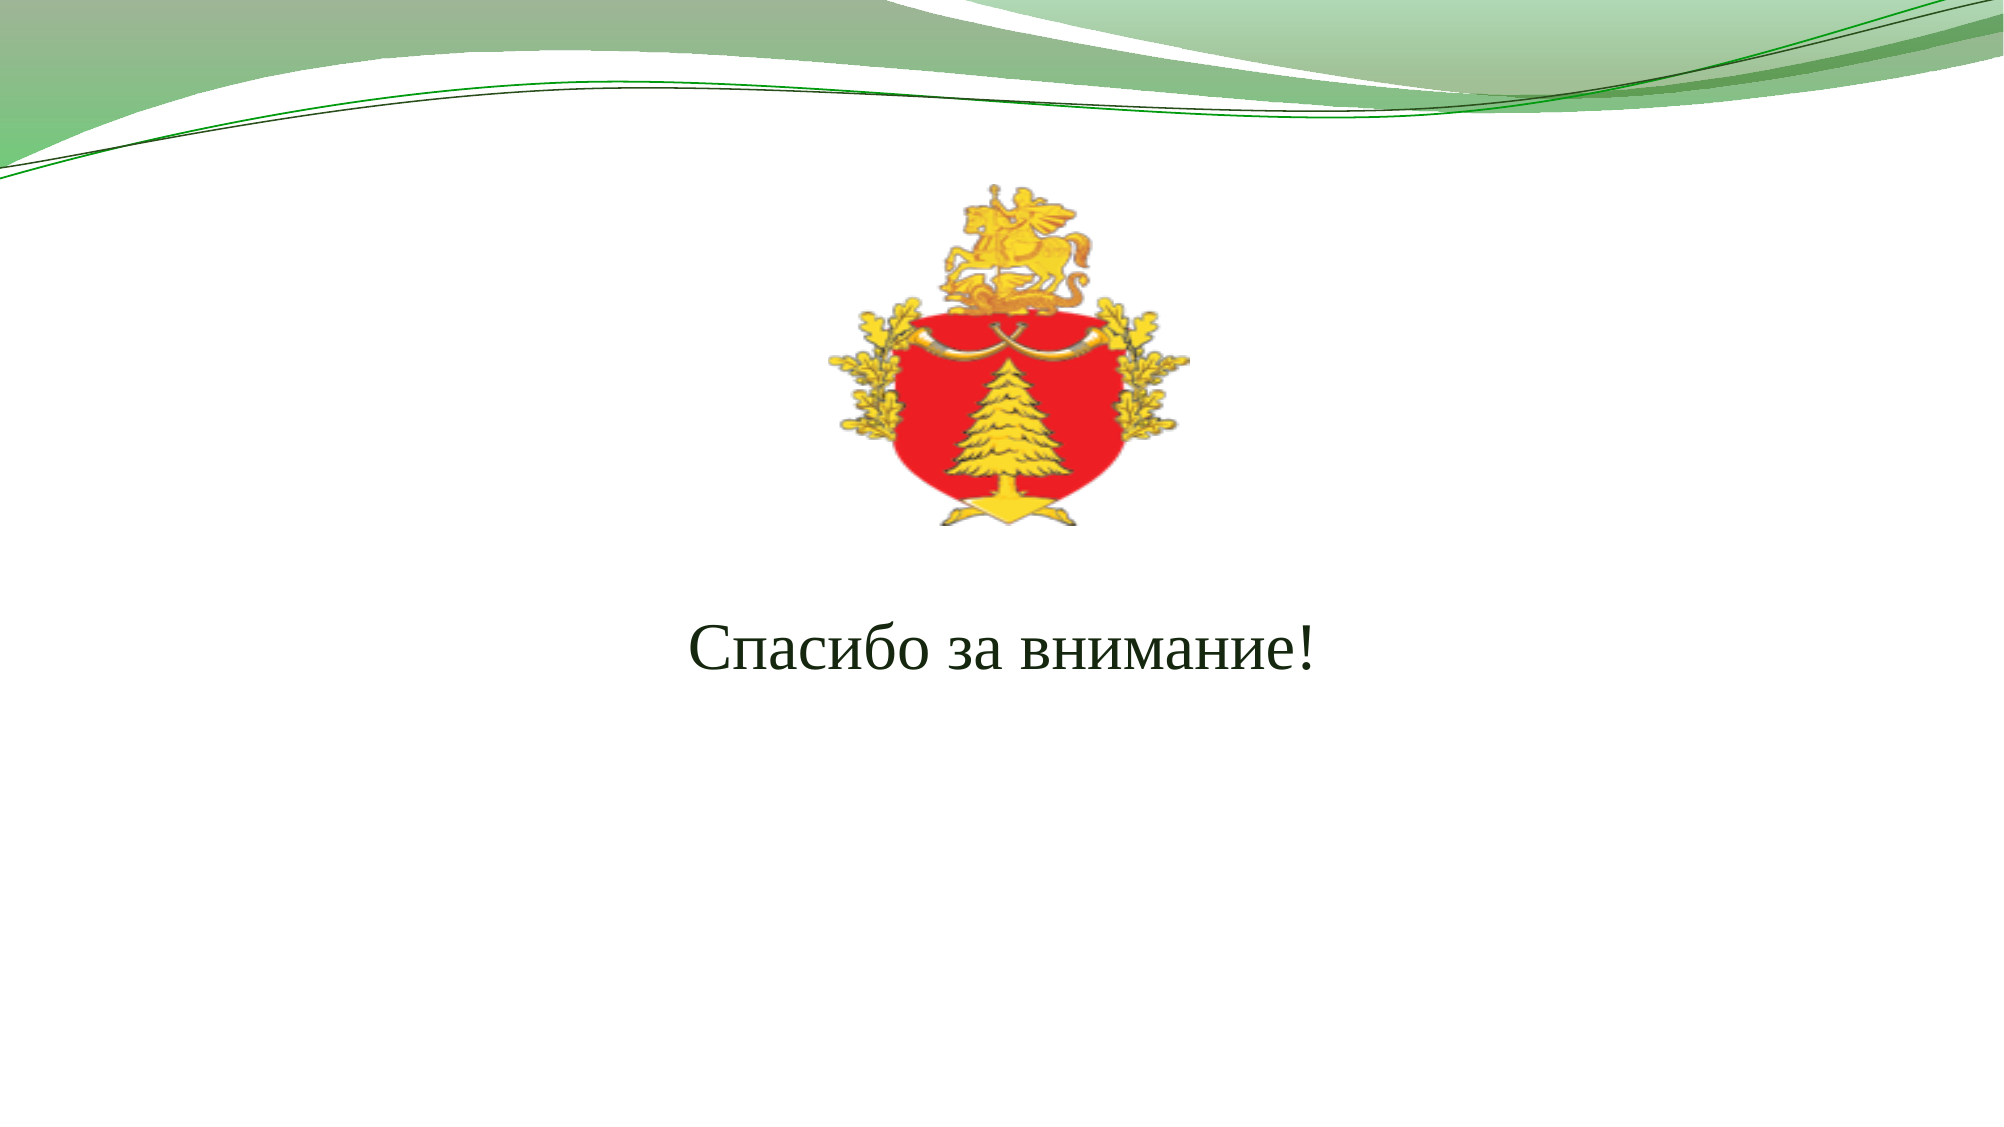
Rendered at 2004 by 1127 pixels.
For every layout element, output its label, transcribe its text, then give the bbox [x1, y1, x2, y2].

text_box Спасибо за внимание! [687, 563, 1496, 683]
picture [827, 184, 1190, 526]
